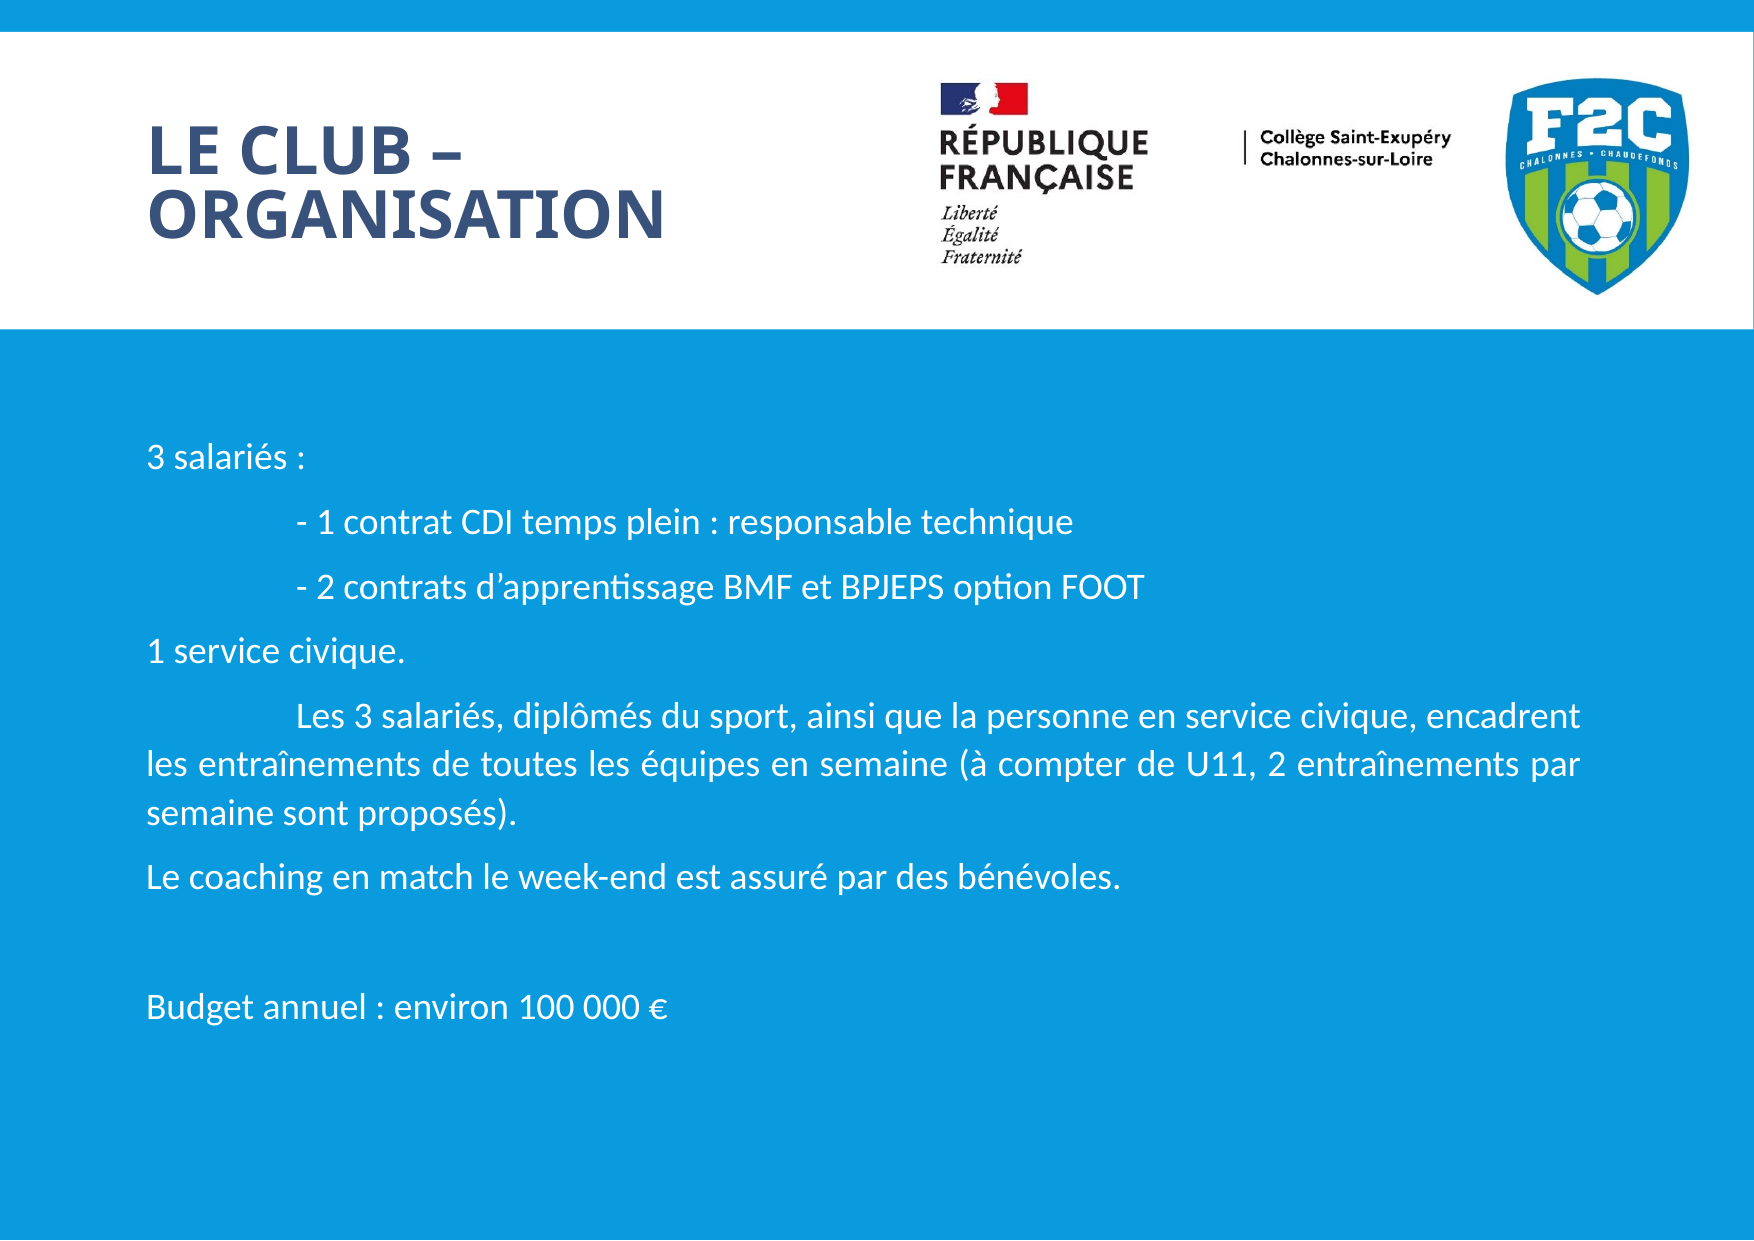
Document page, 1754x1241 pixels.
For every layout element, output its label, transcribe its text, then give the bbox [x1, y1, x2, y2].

picture [1477, 75, 1718, 297]
title Le club – ORGANISATION [131, 51, 1623, 325]
picture [935, 79, 1453, 271]
text_box 3 salariés : - 1 contrat CDI temps plein : responsable technique - 2 contrats d’apprentissage BMF et BPJEPS option FOOT 1 service civique. Les 3 salariés, diplômés du sport, ainsi que la personne en service civique, encadrent les entraînements de toutes les équipes en semaine (à compter de U11, 2 entraînements par semaine sont proposés). Le coaching en match le week-end est assuré par des bénévoles. Budget annuel : environ 100 000 € [131, 421, 1598, 1035]
